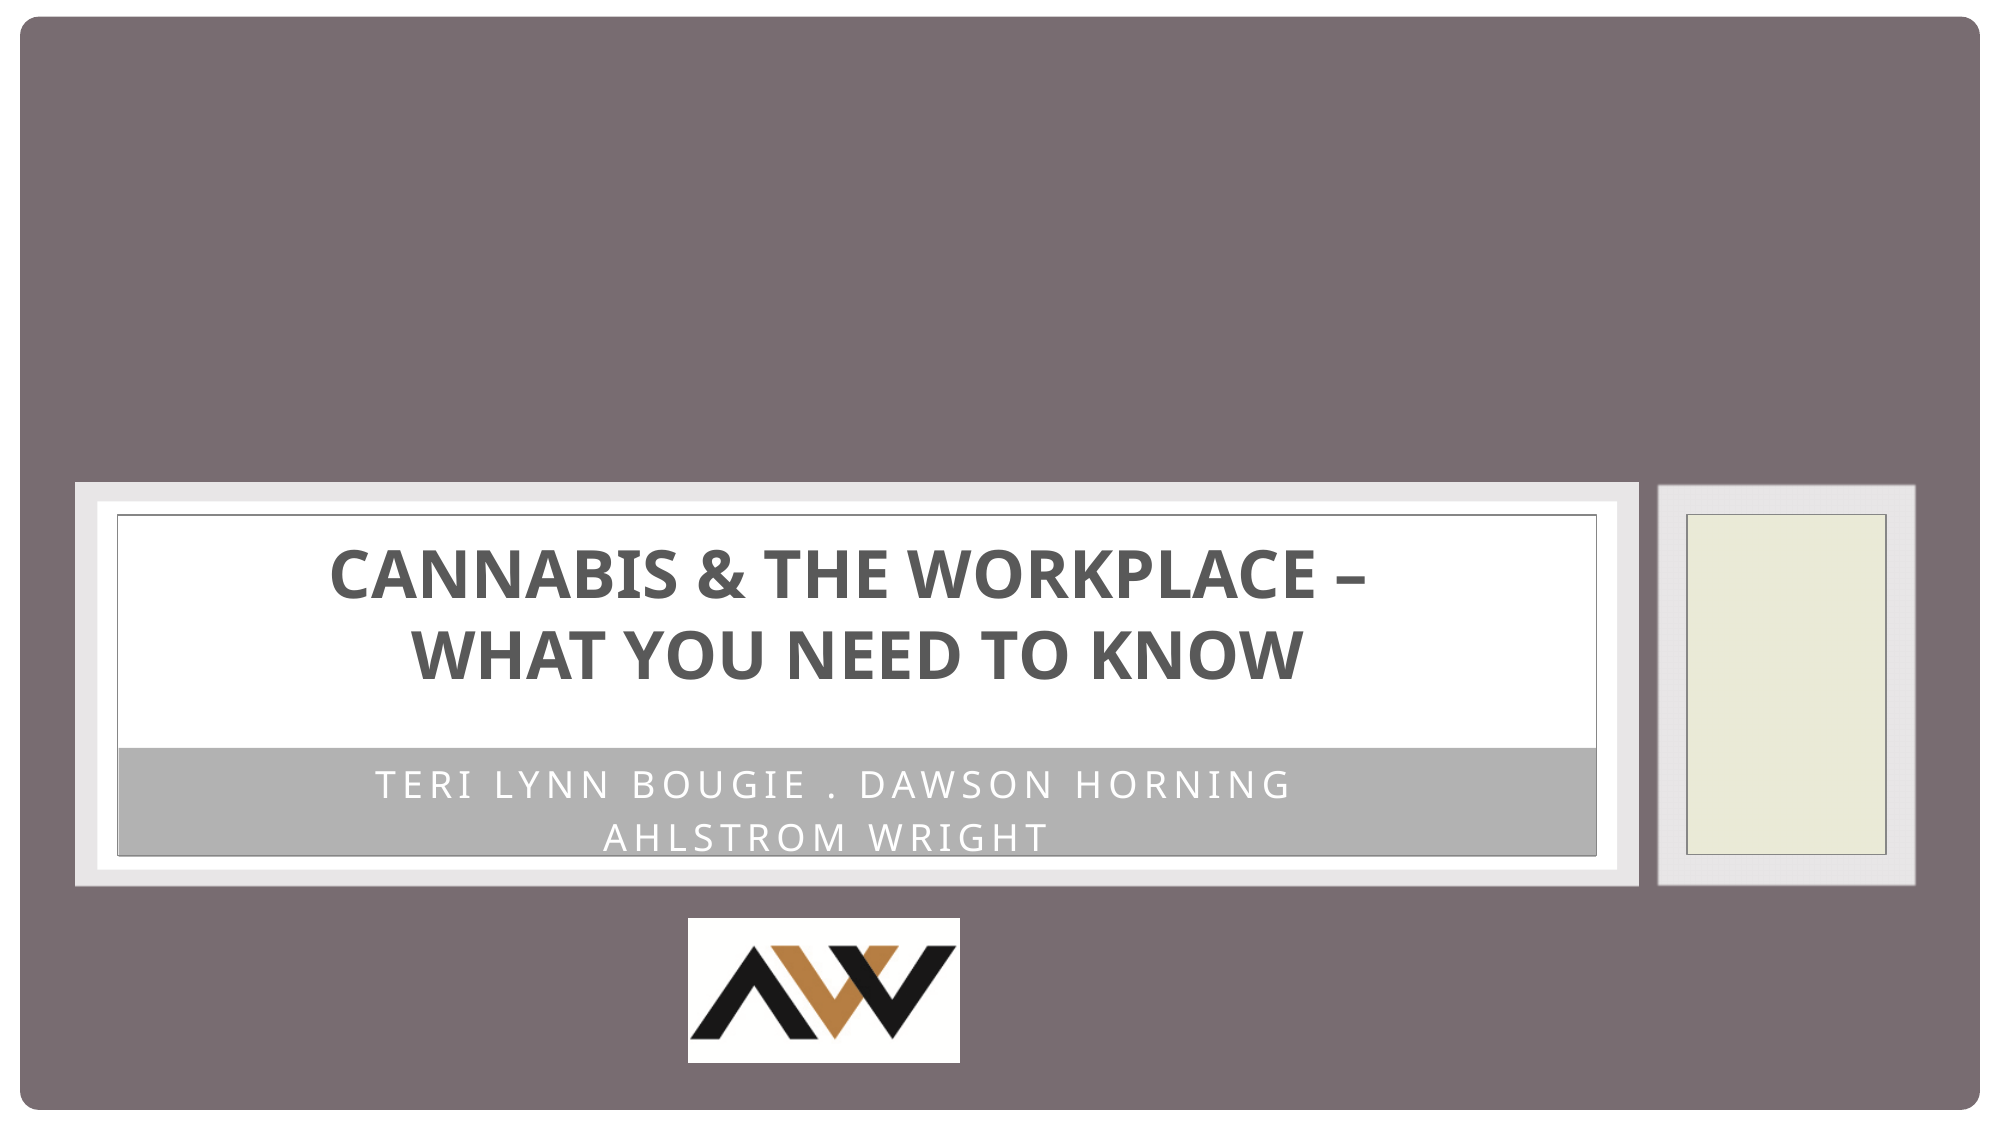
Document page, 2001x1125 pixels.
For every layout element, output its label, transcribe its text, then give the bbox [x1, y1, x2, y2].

picture [688, 918, 960, 1064]
title Cannabis & the Workplace – What you Need to Know [121, 509, 1594, 700]
subtitle Teri Lynn Bougie . Dawson Horning AHLSTROM WRIGHT [121, 753, 1544, 1023]
